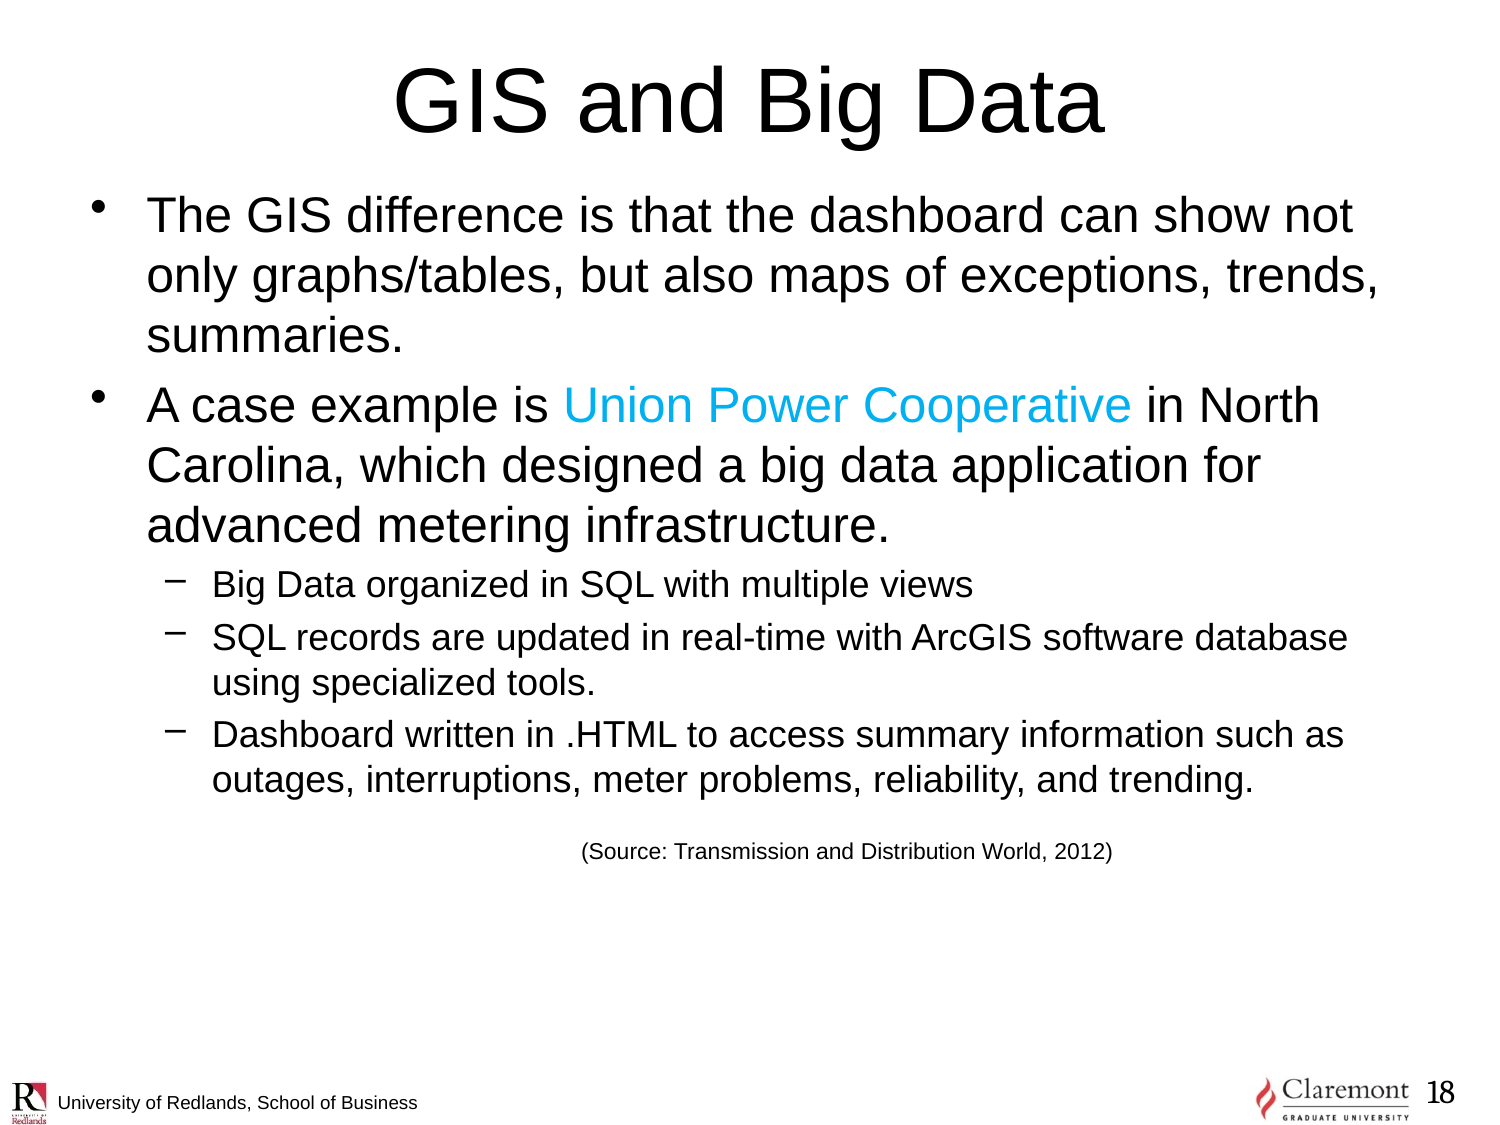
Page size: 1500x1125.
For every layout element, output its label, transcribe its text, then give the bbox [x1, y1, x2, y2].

picture [9, 1081, 49, 1125]
list The GIS difference is that the dashboard can show not only graphs/tables, but also maps of exceptions, trends, summaries. A case example is Union Power Cooperative in North Carolina, which designed a big data application for advanced metering infrastructure. Big Data organized in SQL with multiple views SQL records are updated in real-time with ArcGIS software database using specialized tools. Dashboard written in .HTML to access summary information such as outages, interruptions, meter problems, reliability, and trending. (Source: Transmission and Distribution World, 2012) [75, 174, 1425, 918]
slide_number 18 [1412, 1062, 1500, 1125]
picture [1250, 1075, 1412, 1125]
title GIS and Big Data [75, 24, 1425, 168]
